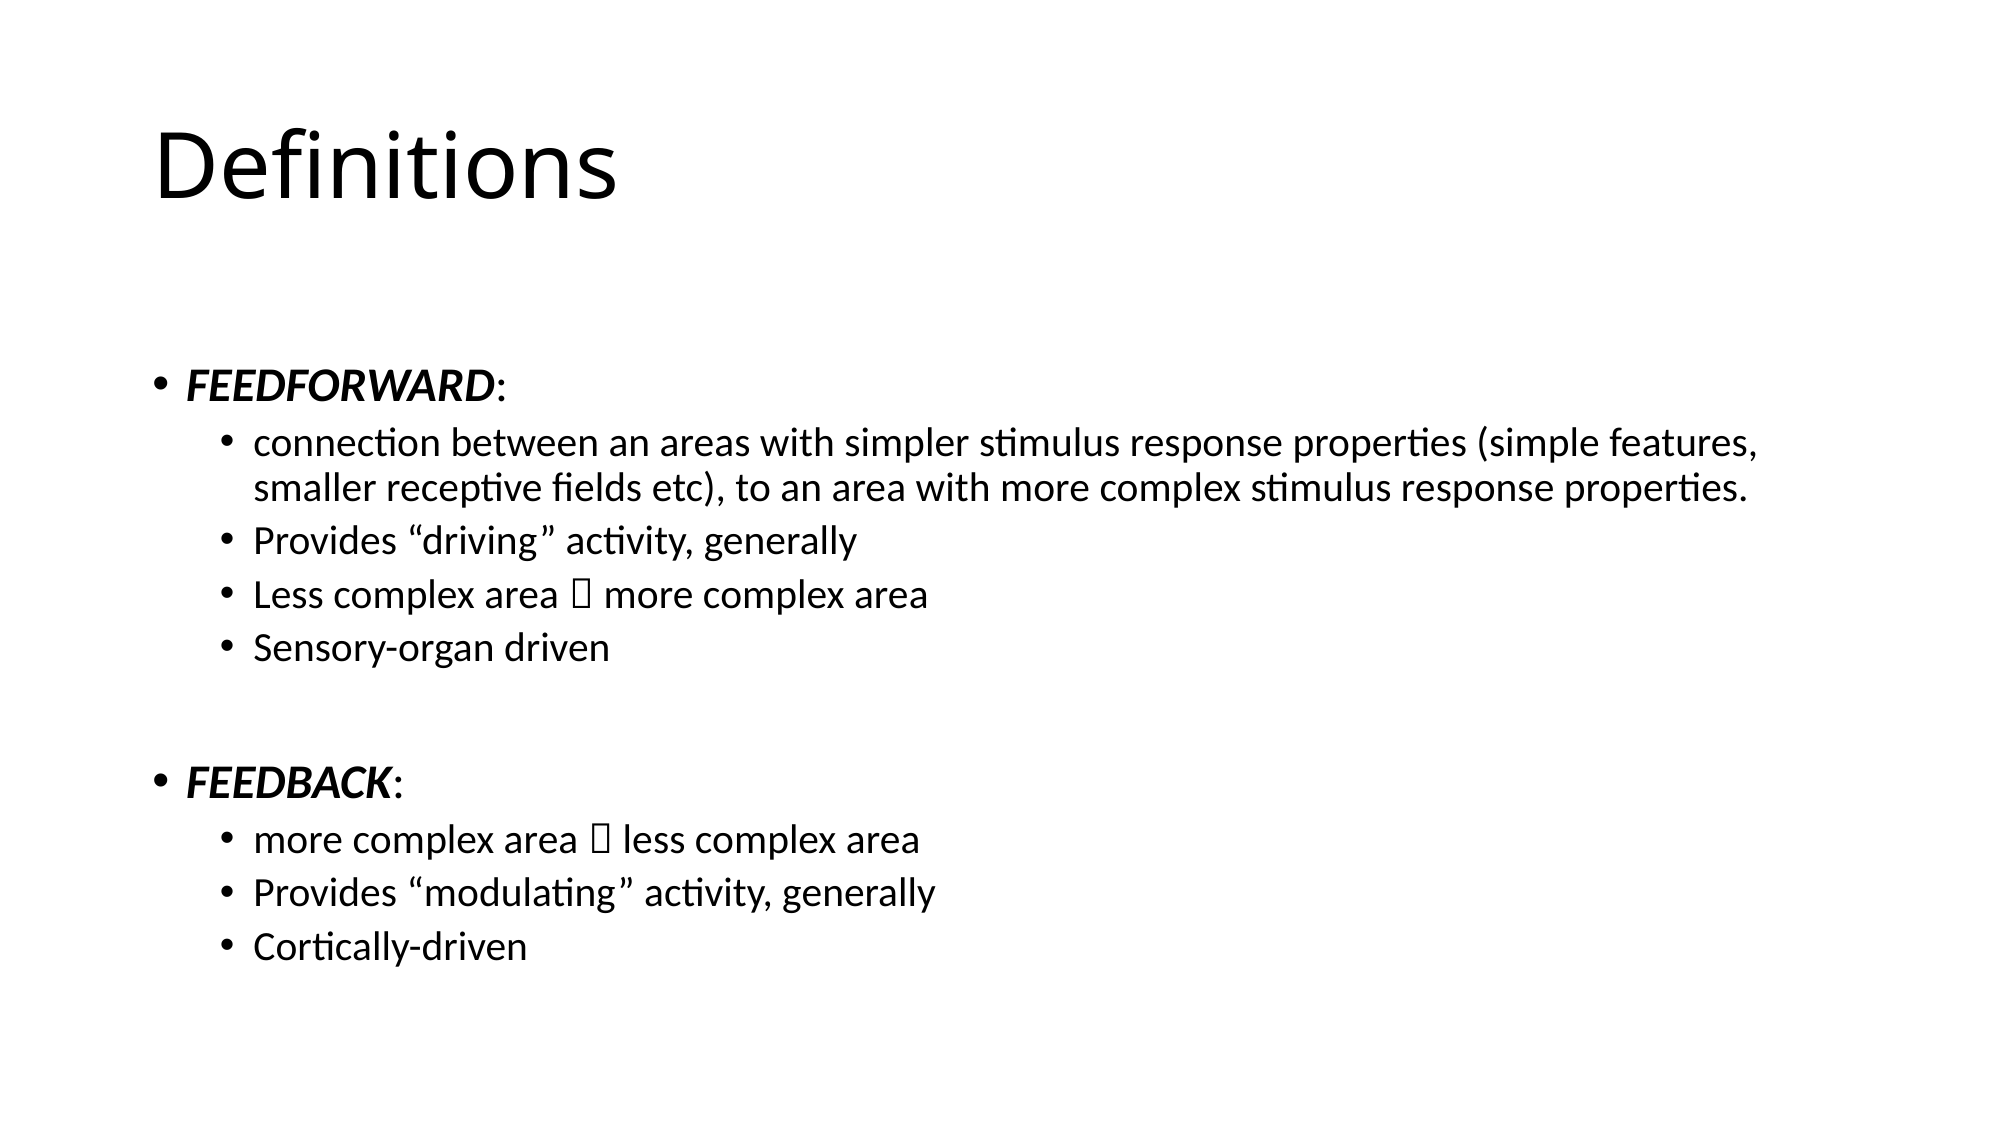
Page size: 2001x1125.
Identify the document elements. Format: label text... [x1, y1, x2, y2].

list FEEDFORWARD: connection between an areas with simpler stimulus response properties (simple features, smaller receptive fields etc), to an area with more complex stimulus response properties. Provides “driving” activity, generally Less complex area  more complex area Sensory-organ driven FEEDBACK: more complex area  less complex area Provides “modulating” activity, generally Cortically-driven [137, 278, 1863, 985]
title Definitions [137, 59, 1863, 278]
